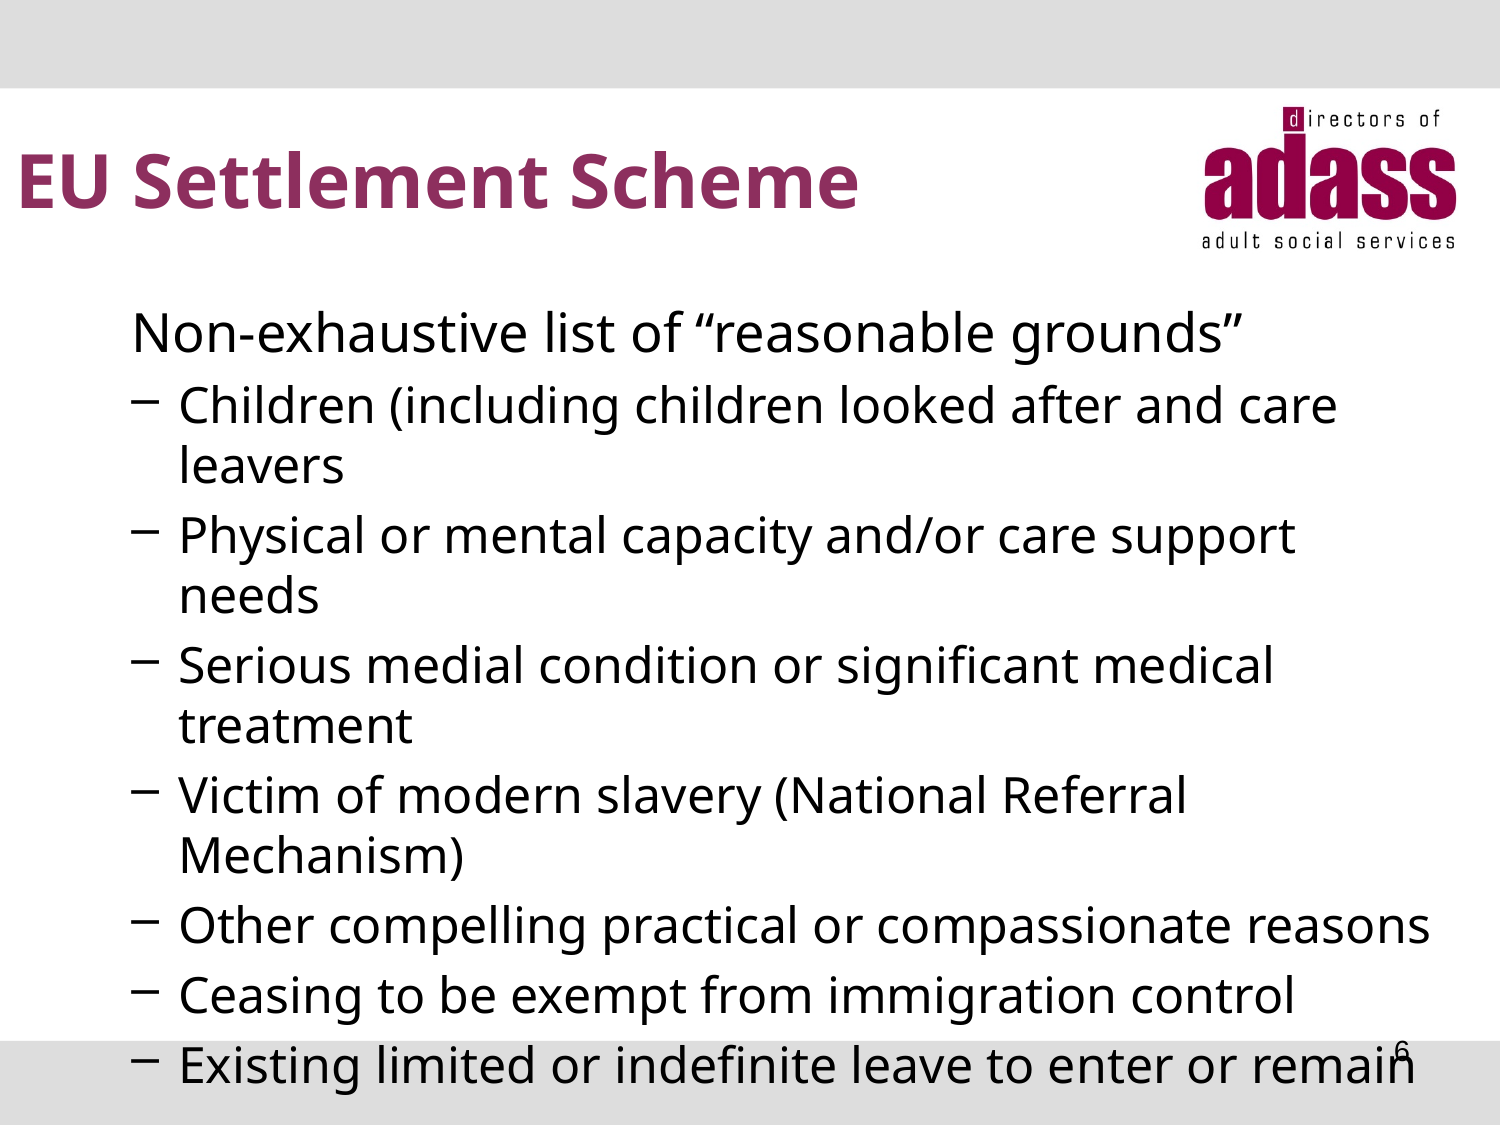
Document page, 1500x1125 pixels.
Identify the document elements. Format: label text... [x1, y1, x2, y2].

picture [1187, 89, 1459, 256]
title EU Settlement Scheme [0, 101, 1176, 257]
slide_number 6 [1074, 1024, 1425, 1103]
list Non-exhaustive list of “reasonable grounds” Children (including children looked after and care leavers Physical or mental capacity and/or care support needs Serious medial condition or significant medical treatment Victim of modern slavery (National Referral Mechanism) Other compelling practical or compassionate reasons Ceasing to be exempt from immigration control Existing limited or indefinite leave to enter or remain [41, 290, 1459, 1024]
